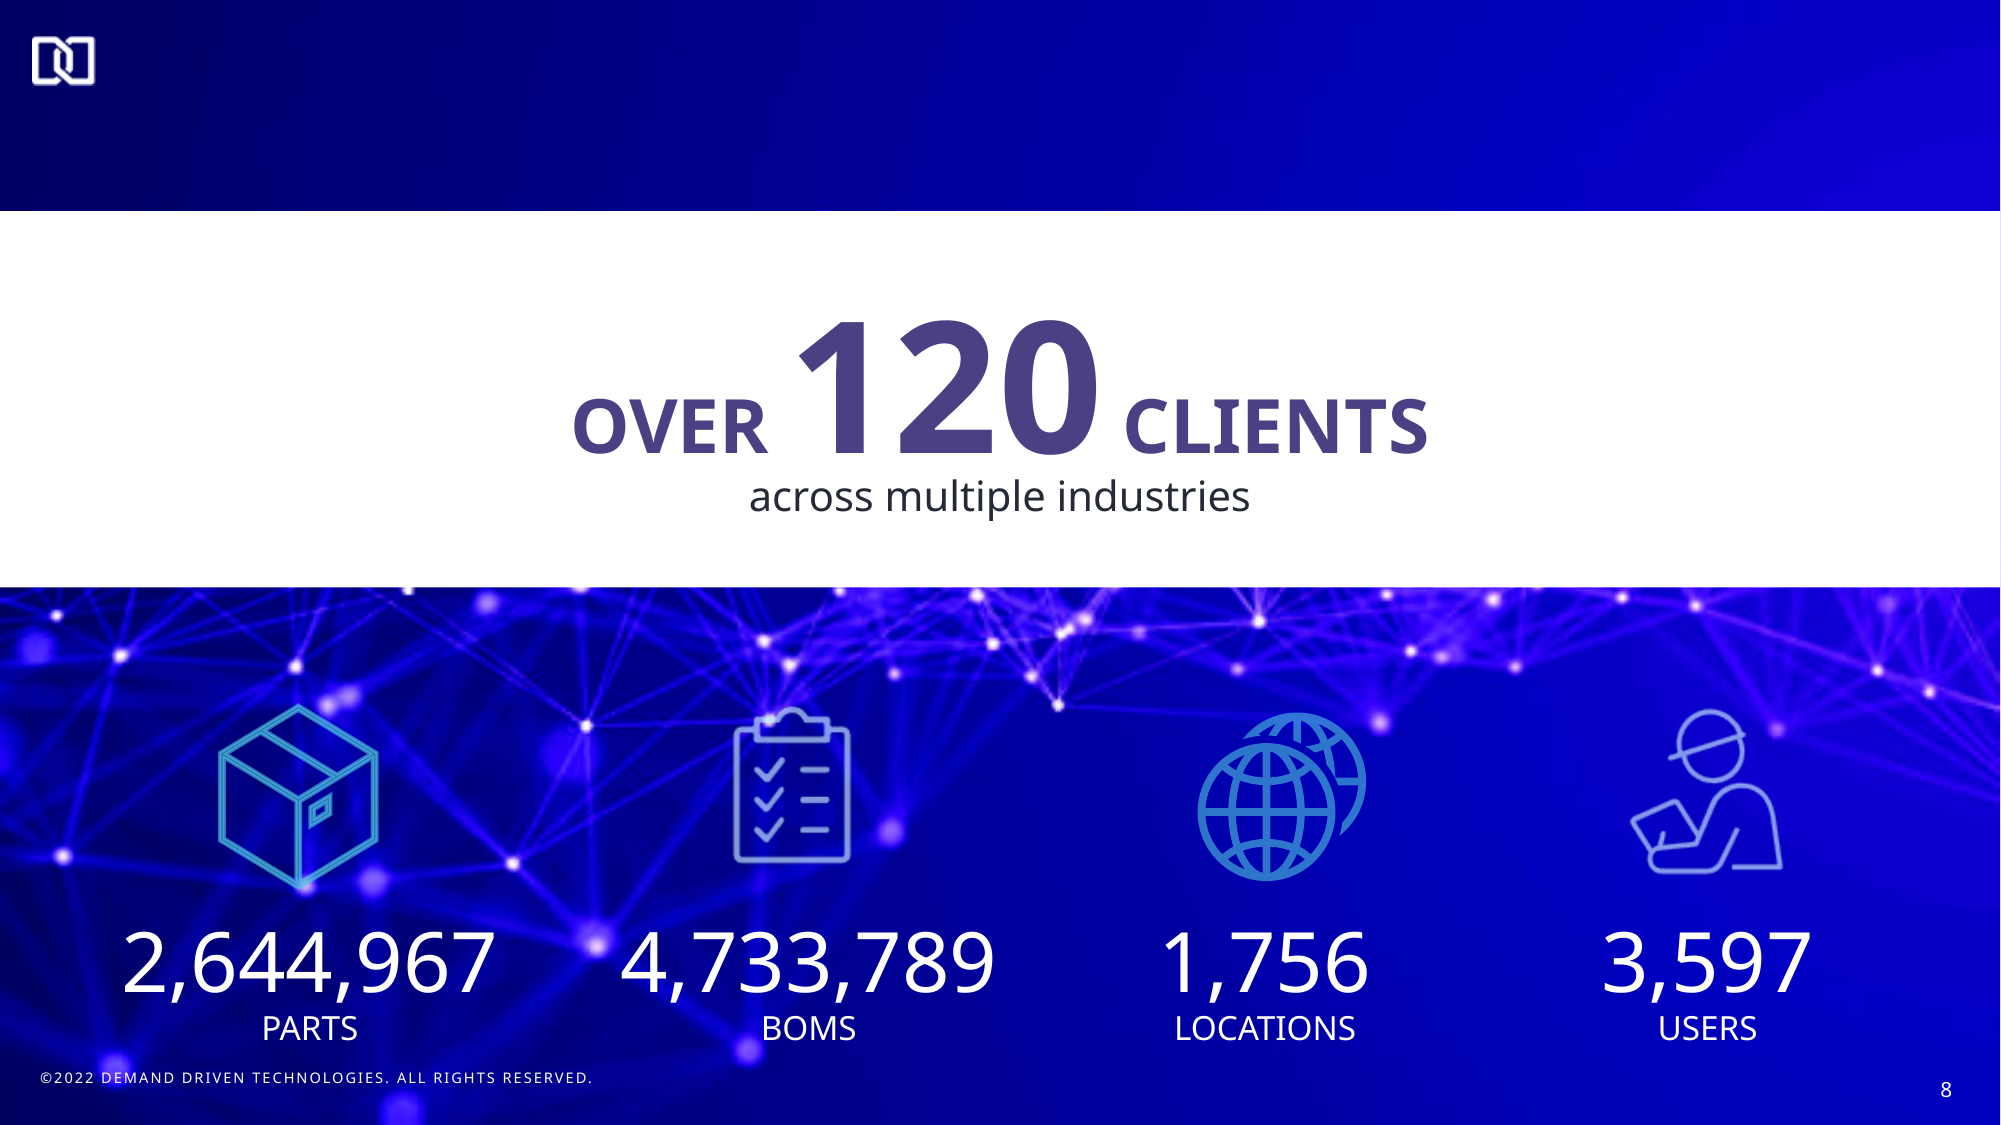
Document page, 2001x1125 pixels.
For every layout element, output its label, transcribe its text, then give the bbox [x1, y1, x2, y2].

text_box OVER 120 CLIENTS [478, 262, 1522, 463]
text_box USERS [1631, 1004, 1785, 1083]
text_box LOCATIONS [1151, 1004, 1379, 1083]
text_box BOMS [695, 1004, 923, 1083]
picture [0, 0, 2001, 1125]
text_box across multiple industries [668, 462, 1332, 539]
text_box 1,756 [1077, 913, 1439, 1023]
text_box 2,644,967 [42, 913, 540, 1023]
text_box 4,733,789 [540, 913, 1077, 1023]
text_box PARTS [196, 1004, 424, 1083]
text_box 3,597 [1439, 913, 1976, 1023]
